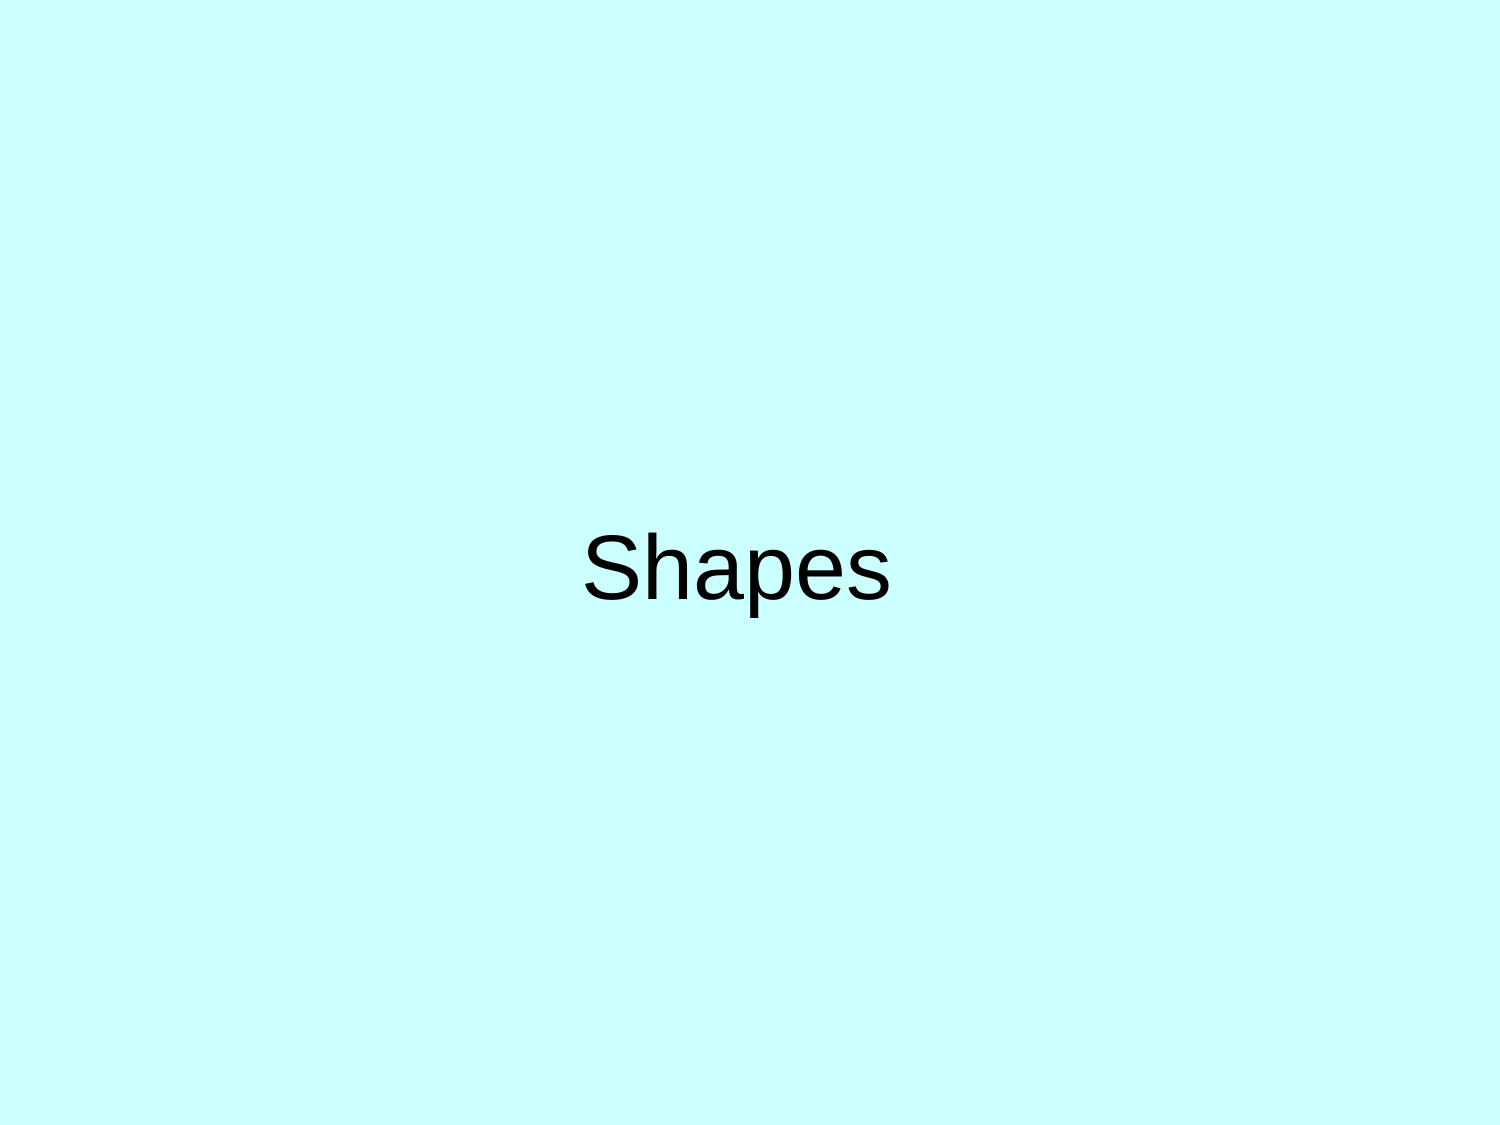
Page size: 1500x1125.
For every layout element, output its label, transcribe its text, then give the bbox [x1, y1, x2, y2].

title Shapes [74, 468, 1426, 657]
